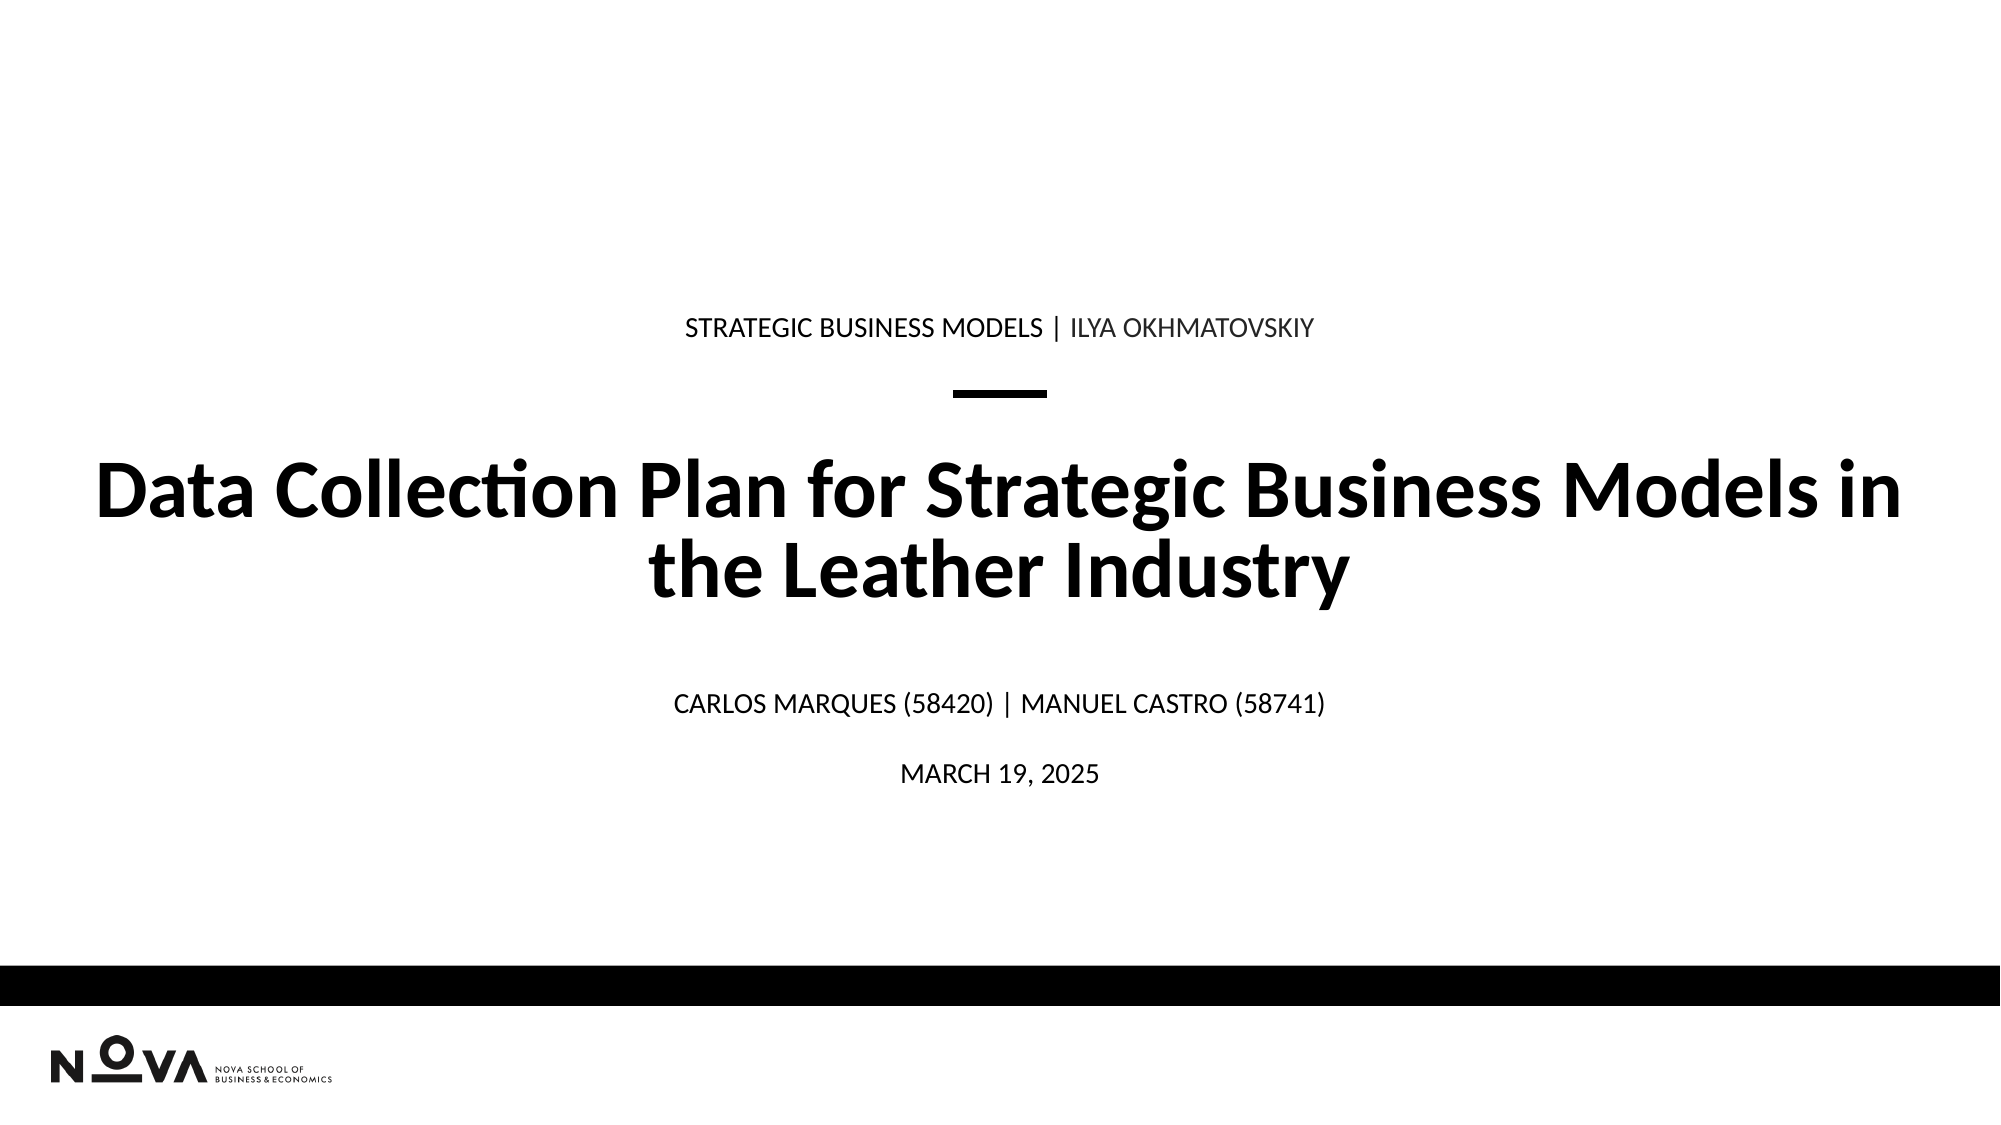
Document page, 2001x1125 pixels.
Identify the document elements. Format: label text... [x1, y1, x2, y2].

list Data Collection Plan for Strategic Business Models in the Leather Industry [53, 446, 1947, 642]
text_box Carlos Marques (58420) | Manuel Castro (58741) March 19, 2025 [514, 676, 1486, 800]
text_box Strategic Business Models | Ilya Okhmatovskiy [290, 301, 1710, 343]
picture [51, 1035, 332, 1083]
